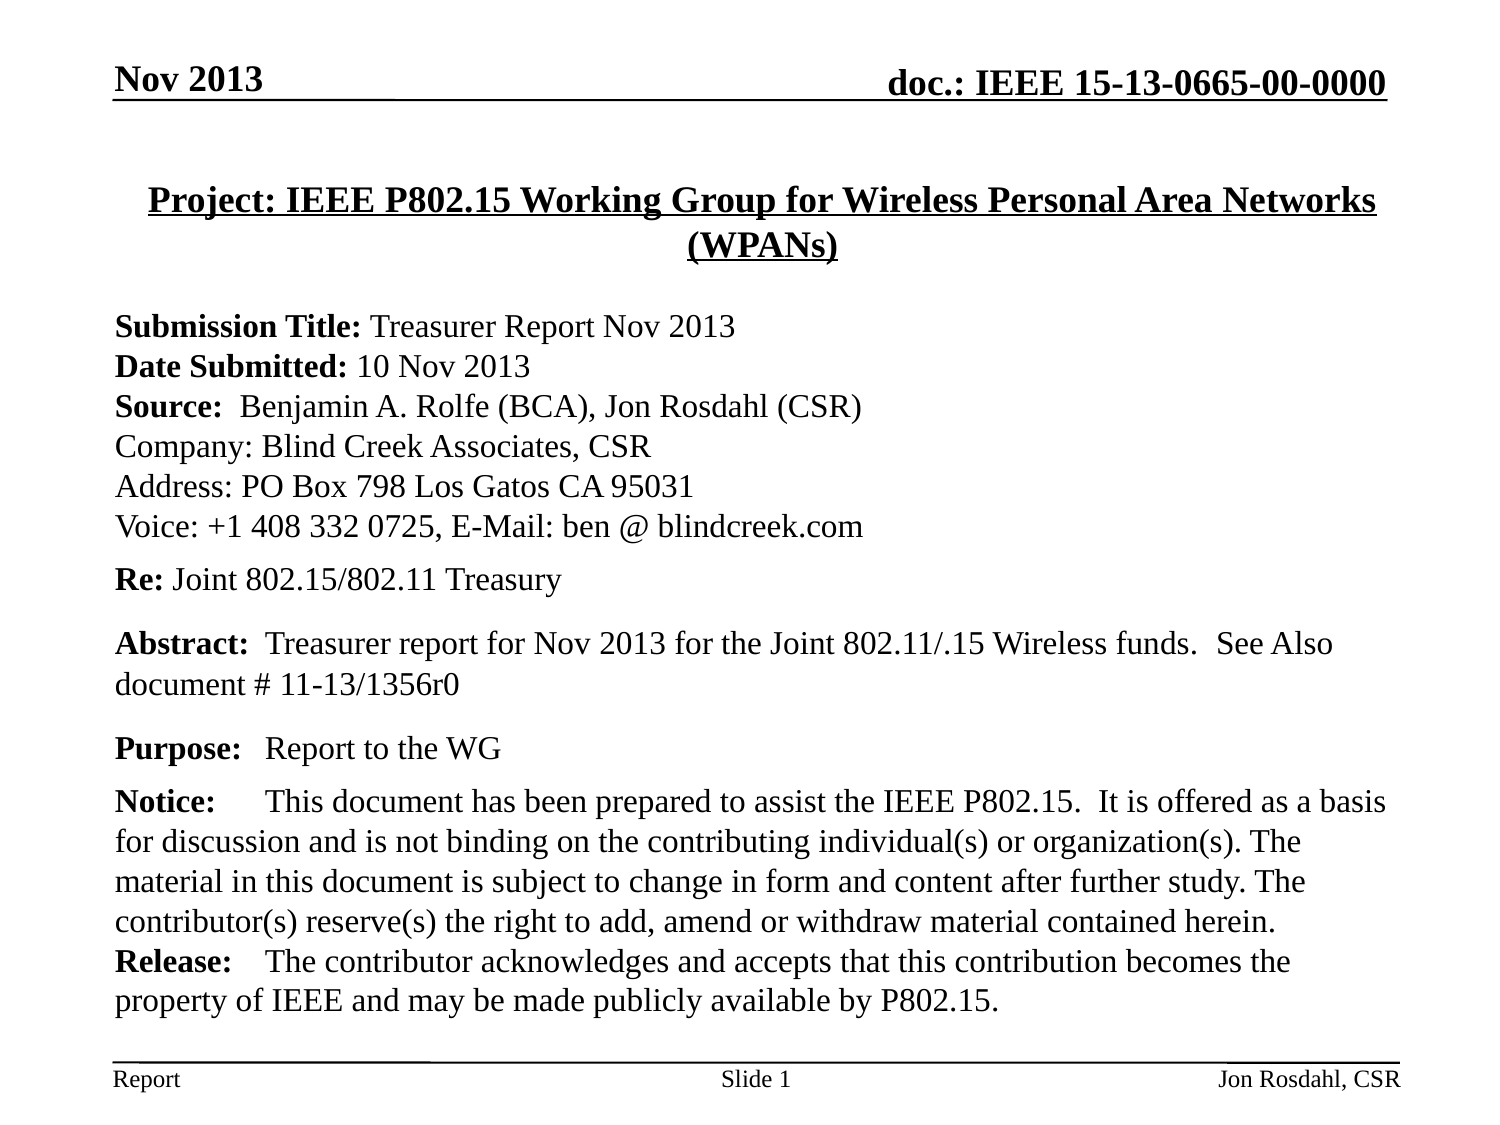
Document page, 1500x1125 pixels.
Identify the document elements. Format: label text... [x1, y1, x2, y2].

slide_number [114, 54, 423, 100]
text_box Project: IEEE P802.15 Working Group for Wireless Personal Area Networks (WPANs) Submission Title: Treasurer Report Nov 2013 Date Submitted: 10 Nov 2013 Source: Benjamin A. Rolfe (BCA), Jon Rosdahl (CSR) Company: Blind Creek Associates, CSR Address: PO Box 798 Los Gatos CA 95031 Voice: +1 408 332 0725, E-Mail: ben @ blindcreek.com Re: Joint 802.15/802.11 Treasury Abstract: Treasurer report for Nov 2013 for the Joint 802.11/.15 Wireless funds. See Also document # 11-13/1356r0 Purpose: Report to the WG Notice: This document has been prepared to assist the IEEE P802.15. It is offered as a basis for discussion and is not binding on the contributing individual(s) or organization(s). The material in this document is subject to change in form and content after further study. The contributor(s) reserve(s) the right to add, amend or withdraw material contained herein. Release: The contributor acknowledges and accepts that this contribution becomes the property of IEEE and may be made publicly available by P802.15. [99, 167, 1425, 1026]
slide_number Slide 1 [712, 1061, 800, 1123]
footer Jon Rosdahl, CSR [878, 1061, 1402, 1093]
